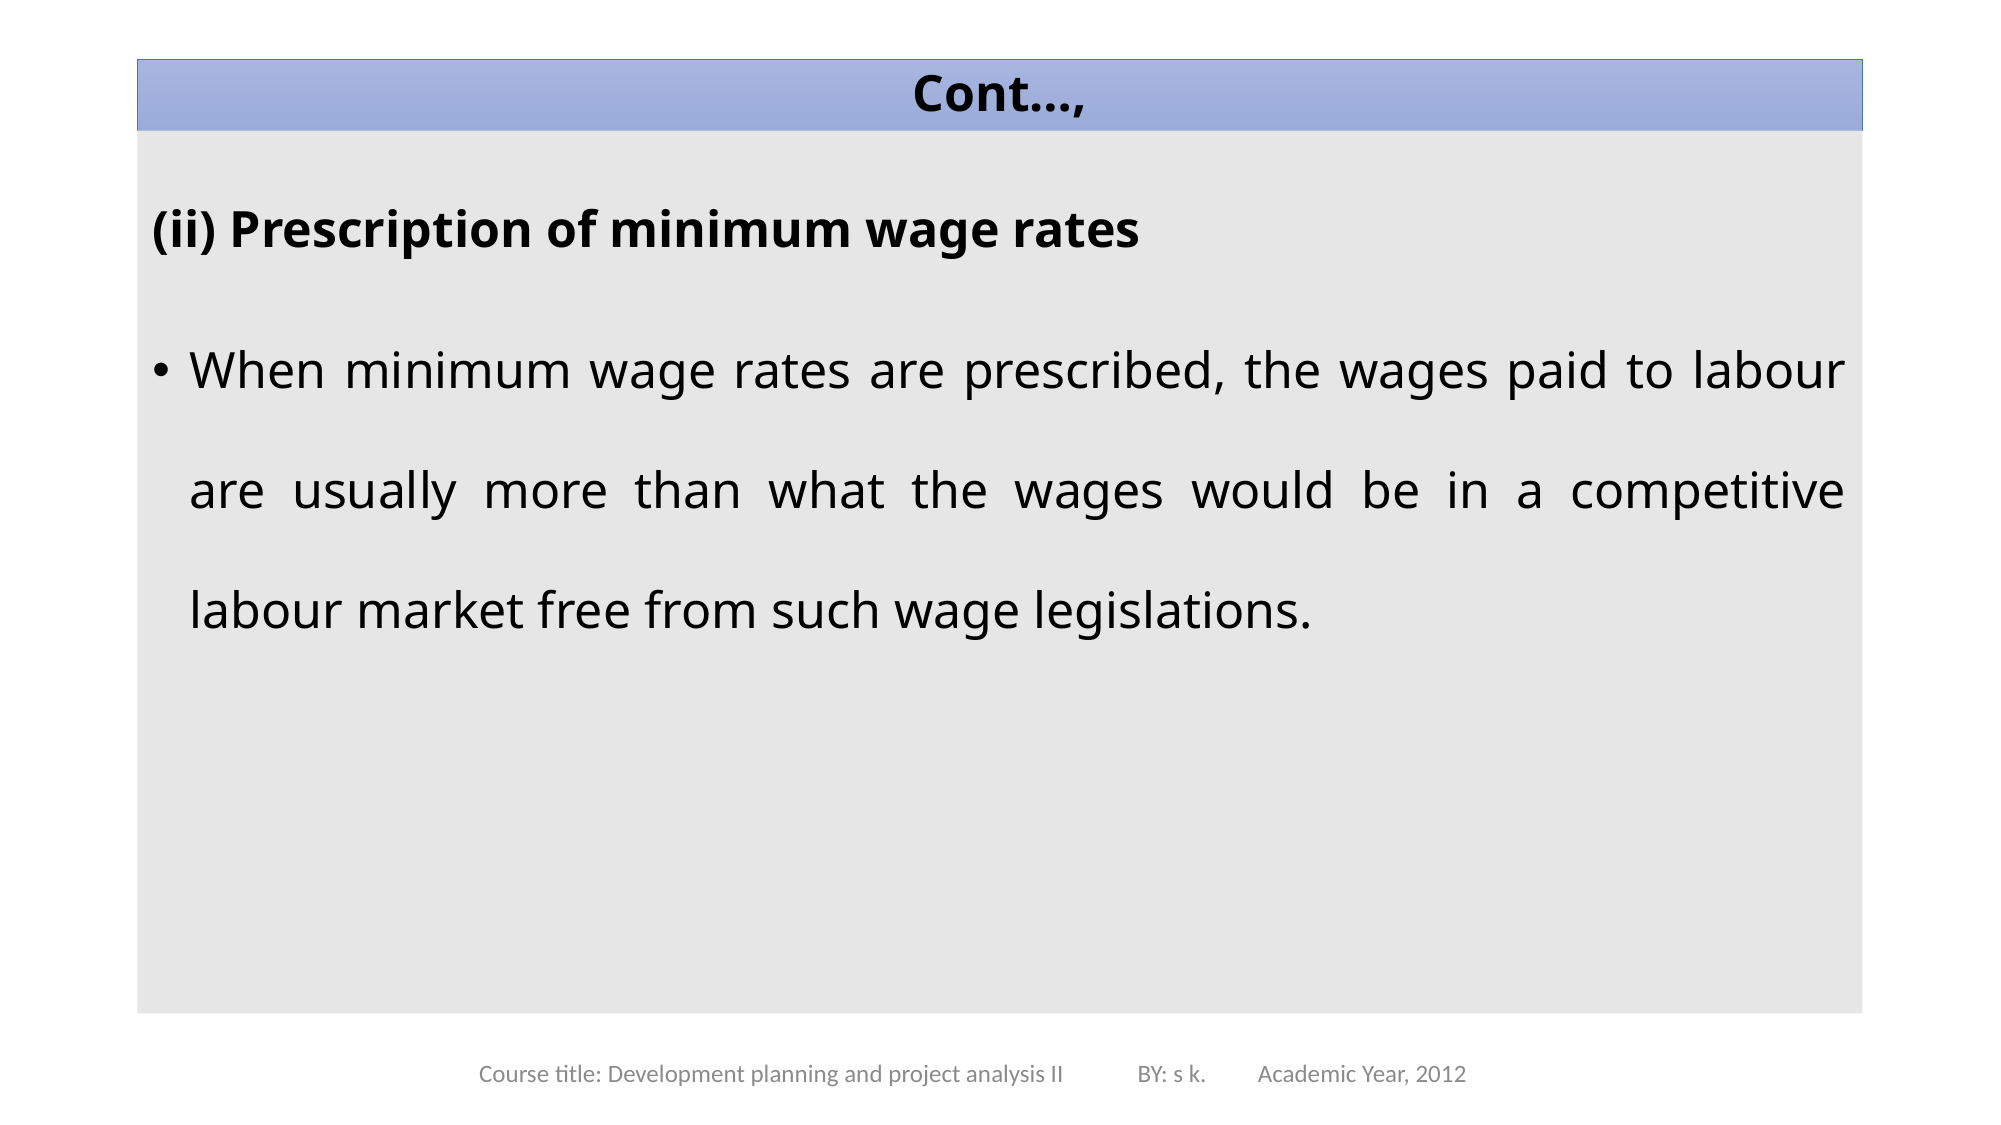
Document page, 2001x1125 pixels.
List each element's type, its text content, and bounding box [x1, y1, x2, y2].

list (ii) Prescription of minimum wage rates When minimum wage rates are prescribed, the wages paid to labour are usually more than what the wages would be in a competitive labour market free from such wage legislations. [137, 130, 1863, 1014]
title Cont…, [137, 59, 1863, 130]
footer Course title: Development planning and project analysis II BY: s k. Academic Year, 2012 [371, 1042, 1594, 1103]
